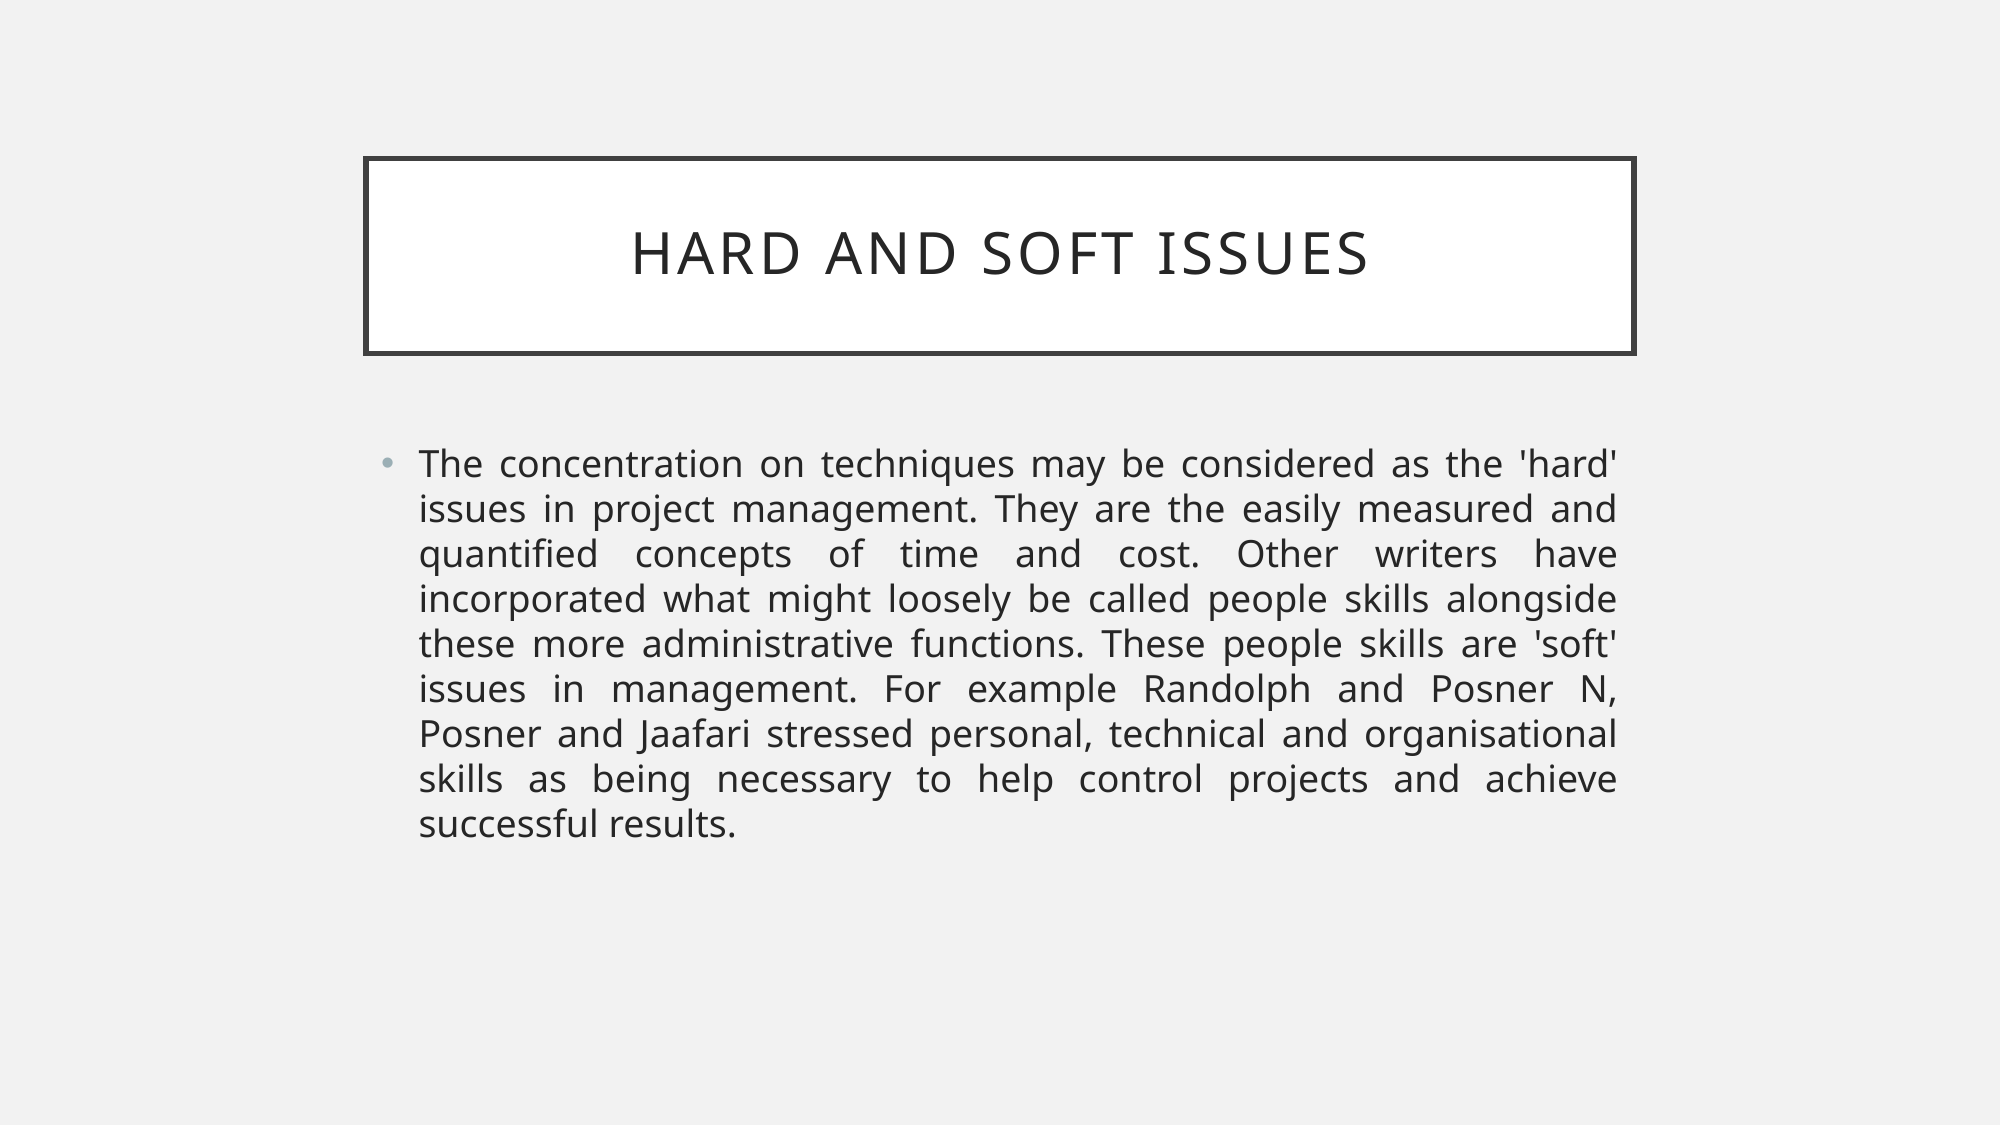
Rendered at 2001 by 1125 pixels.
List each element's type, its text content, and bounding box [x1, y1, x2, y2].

list The concentration on techniques may be considered as the 'hard' issues in project management. They are the easily measured and quantified concepts of time and cost. Other writers have incorporated what might loosely be called people skills alongside these more administrative functions. These people skills are 'soft' issues in management. For example Randolph and Posner N, Posner and Jaafari stressed personal, technical and organisational skills as being necessary to help control projects and achieve successful results. [366, 432, 1634, 942]
title Hard and soft issues [363, 156, 1637, 356]
